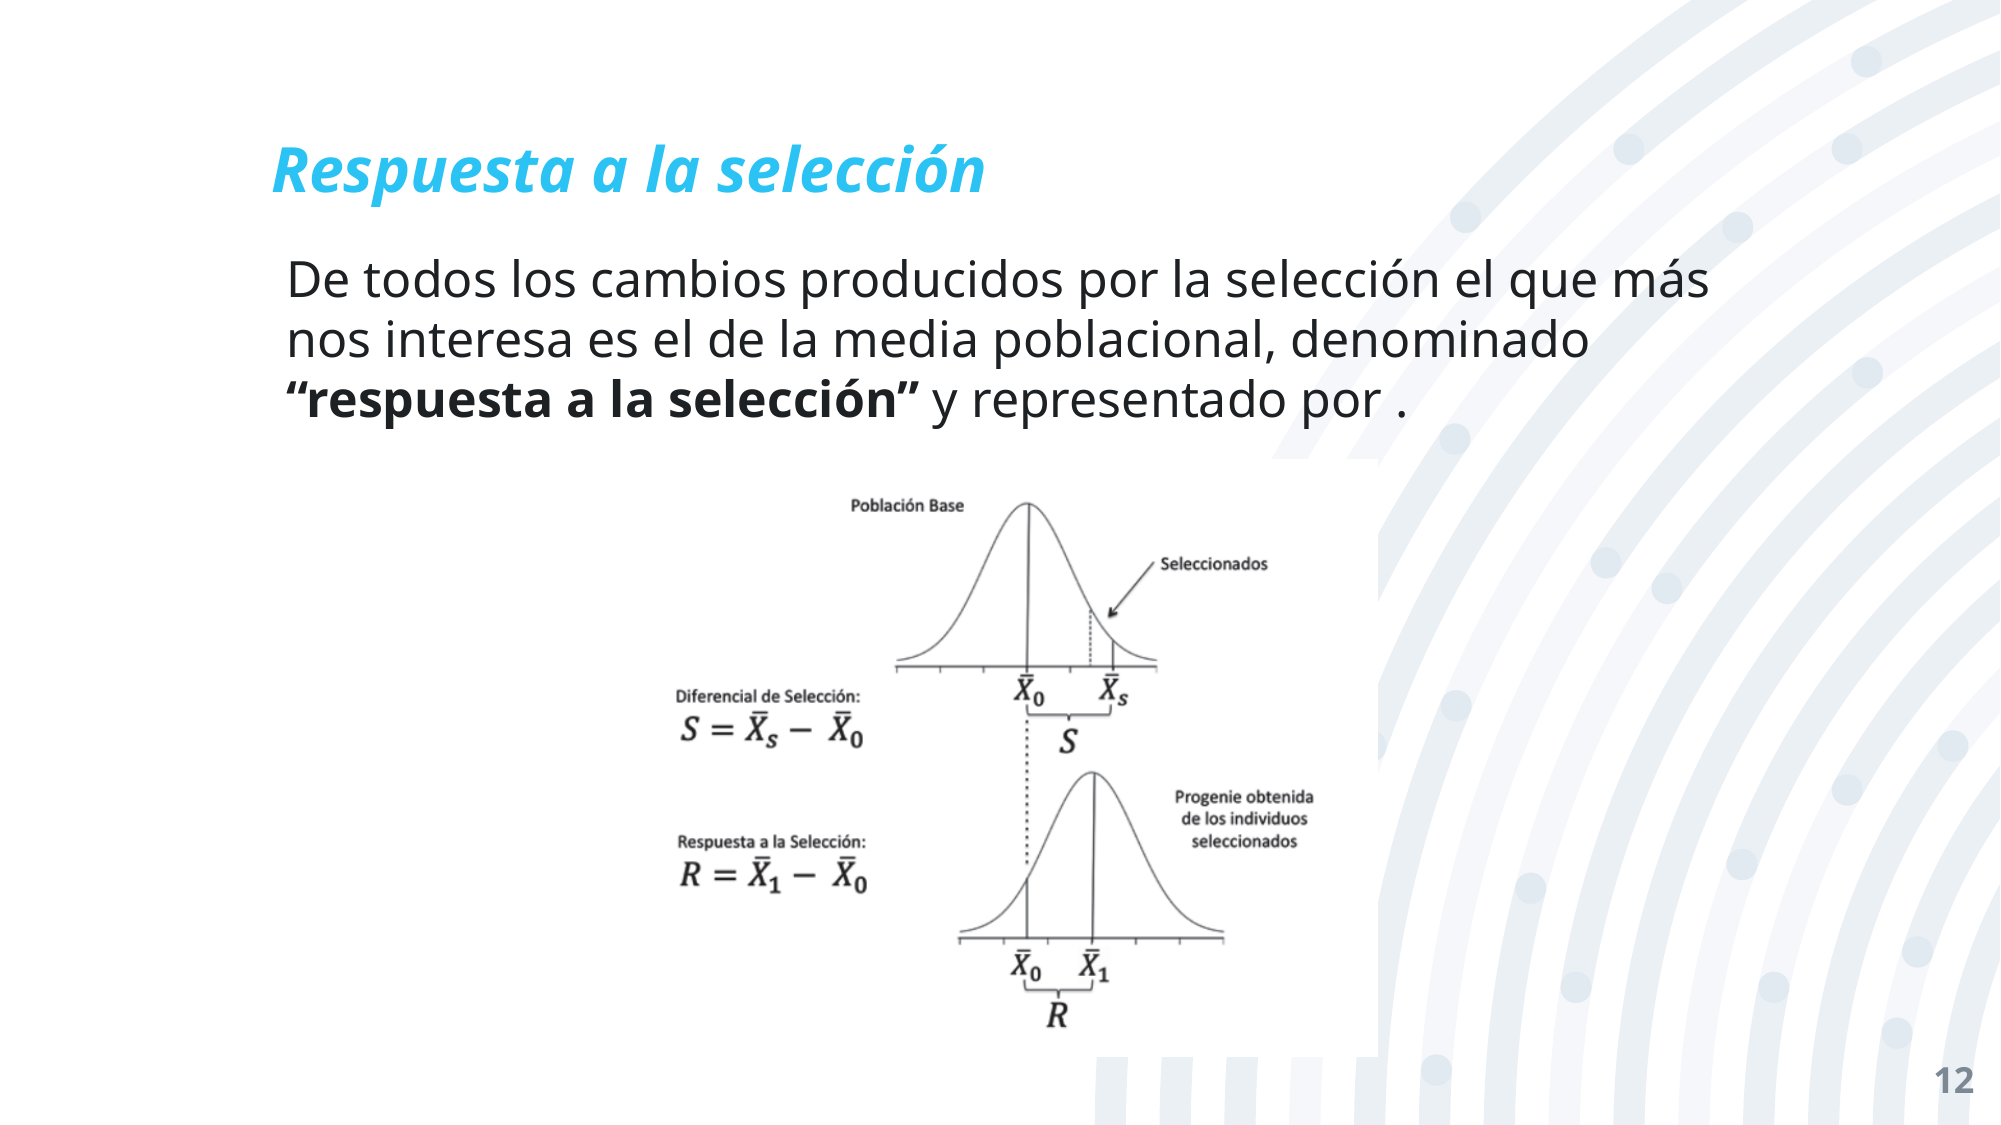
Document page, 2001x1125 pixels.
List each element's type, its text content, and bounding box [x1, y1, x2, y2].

slide_number 12 [1854, 1038, 1975, 1125]
picture [621, 459, 1379, 1057]
text_box Respuesta a la selección [271, 11, 1808, 207]
